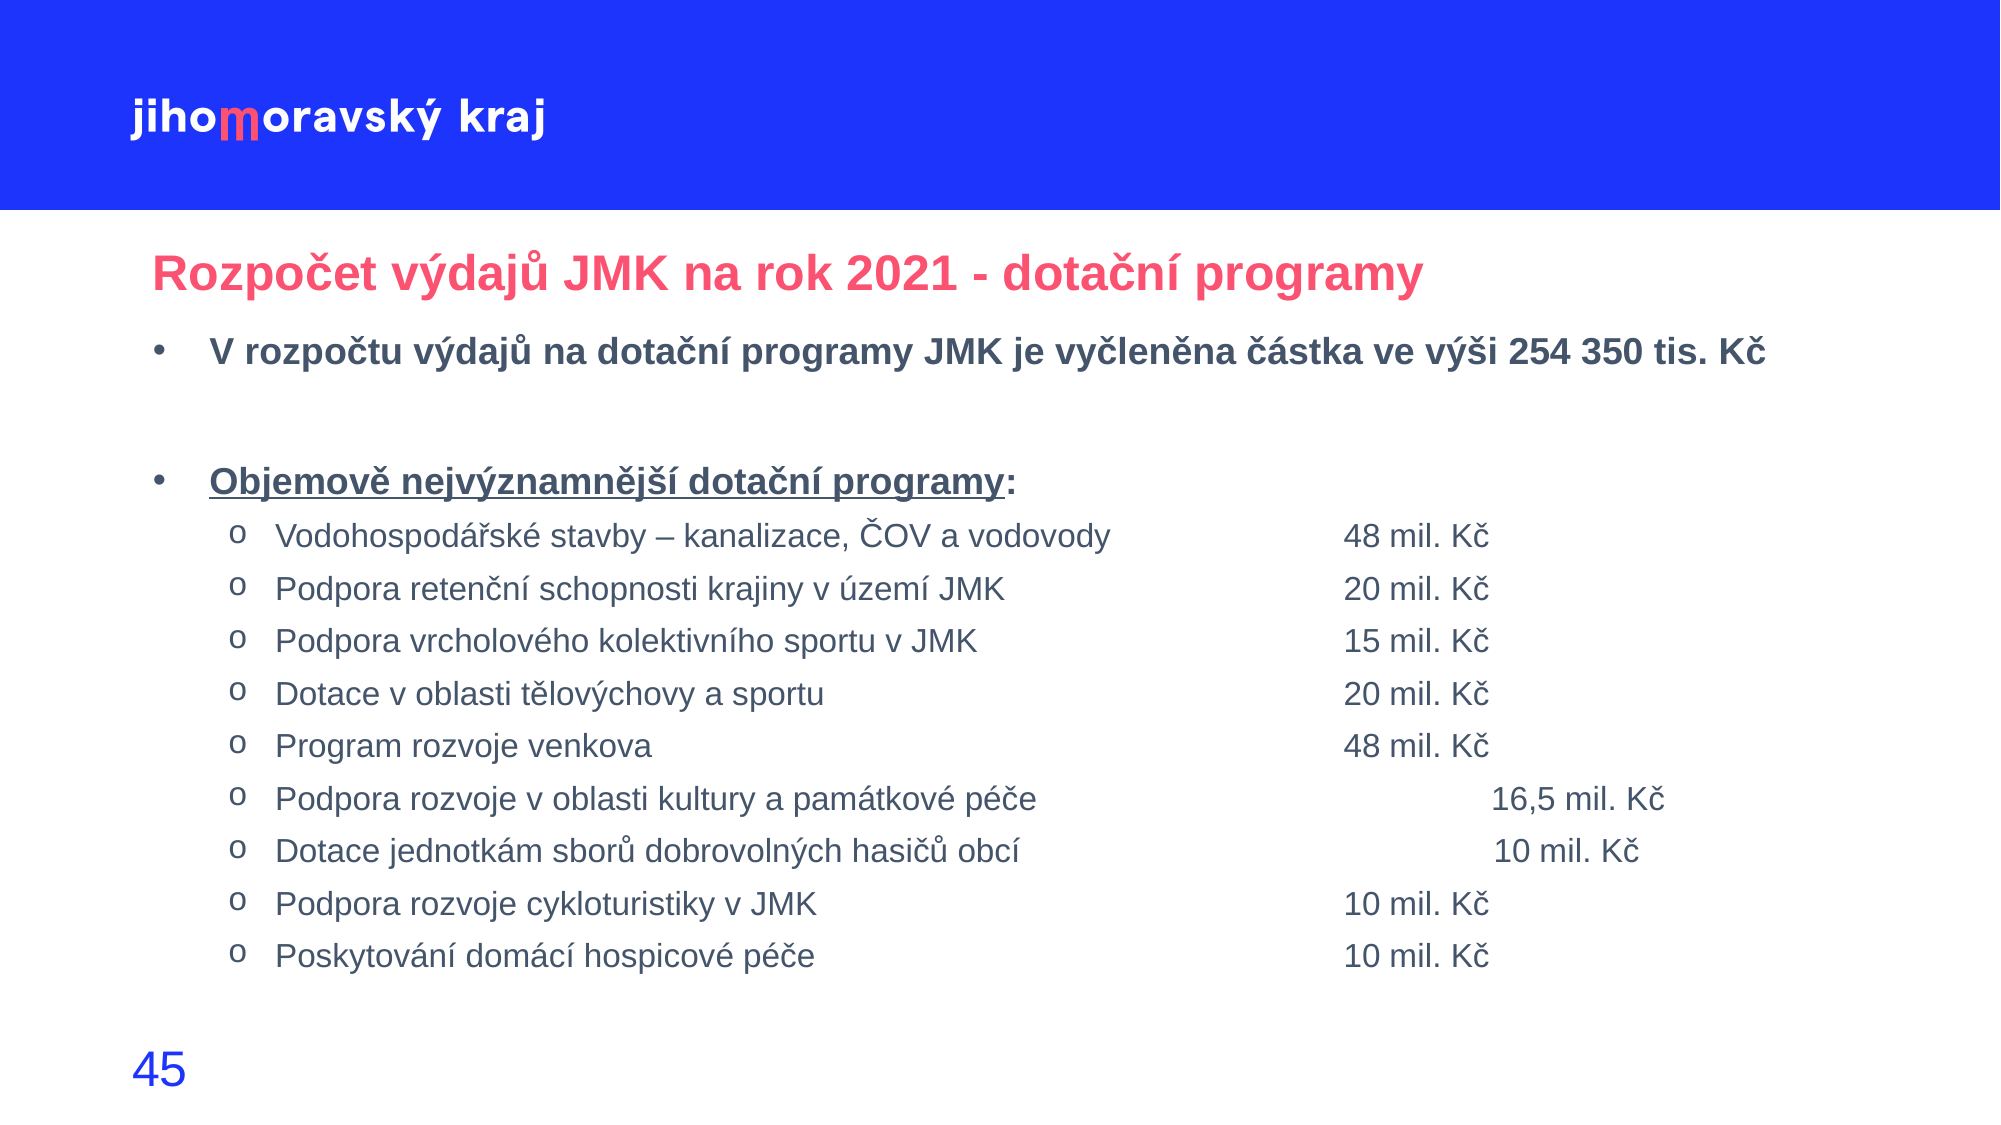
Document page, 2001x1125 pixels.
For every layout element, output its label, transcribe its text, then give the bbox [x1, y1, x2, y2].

text_box Rozpočet výdajů JMK na rok 2021 - dotační programy [138, 172, 1638, 308]
text_box V rozpočtu výdajů na dotační programy JMK je vyčleněna částka ve výši 254 350 tis. Kč Objemově nejvýznamnější dotační programy: Vodohospodářské stavby – kanalizace, ČOV a vodovody 48 mil. Kč Podpora retenční schopnosti krajiny v území JMK 20 mil. Kč Podpora vrcholového kolektivního sportu v JMK 15 mil. Kč Dotace v oblasti tělovýchovy a sportu 20 mil. Kč Program rozvoje venkova 48 mil. Kč Podpora rozvoje v oblasti kultury a památkové péče 16,5 mil. Kč Dotace jednotkám sborů dobrovolných hasičů obcí 10 mil. Kč Podpora rozvoje cykloturistiky v JMK 10 mil. Kč Poskytování domácí hospicové péče 10 mil. Kč [138, 267, 1944, 1125]
picture [0, 0, 2000, 210]
